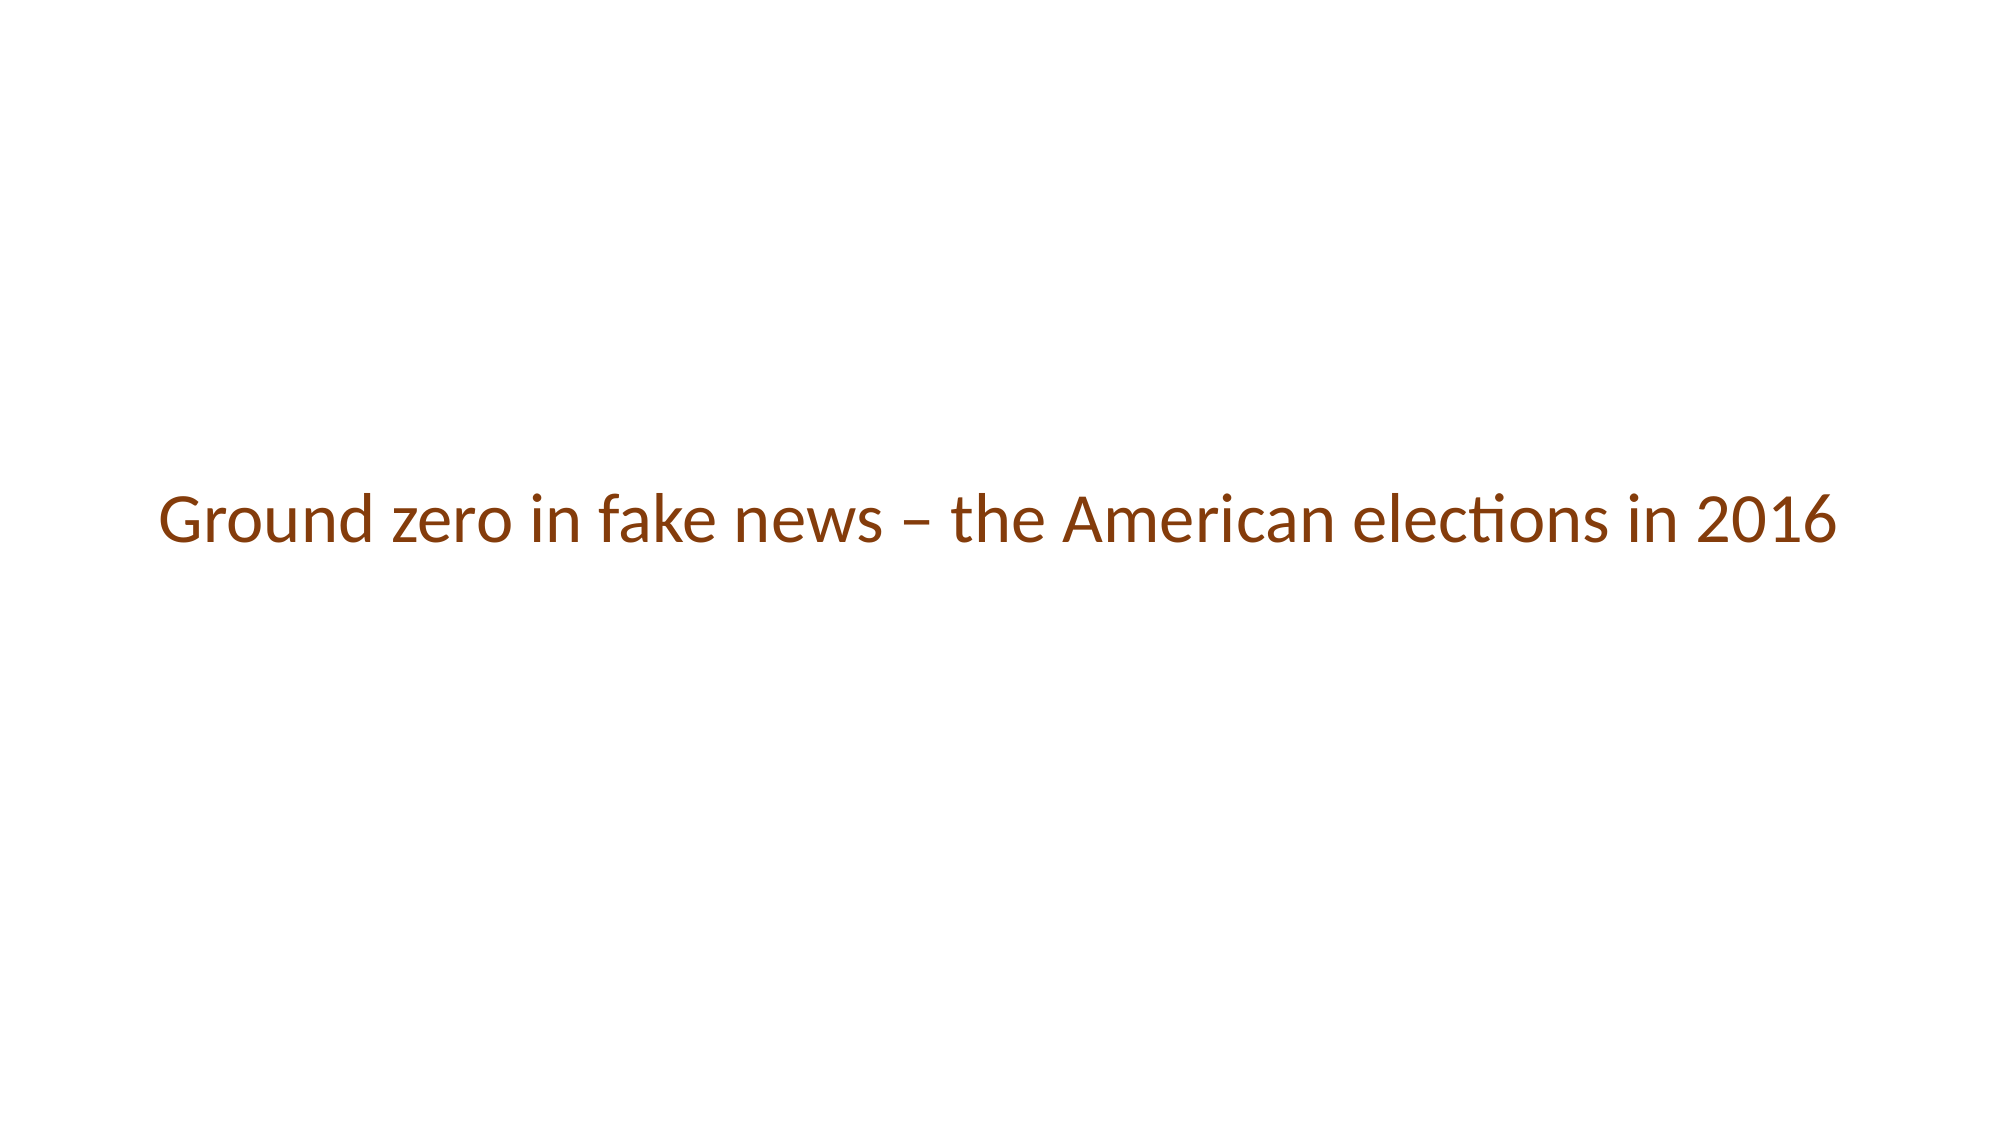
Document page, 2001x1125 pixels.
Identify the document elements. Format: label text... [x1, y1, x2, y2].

title Ground zero in fake news – the American elections in 2016 [137, 444, 1863, 681]
